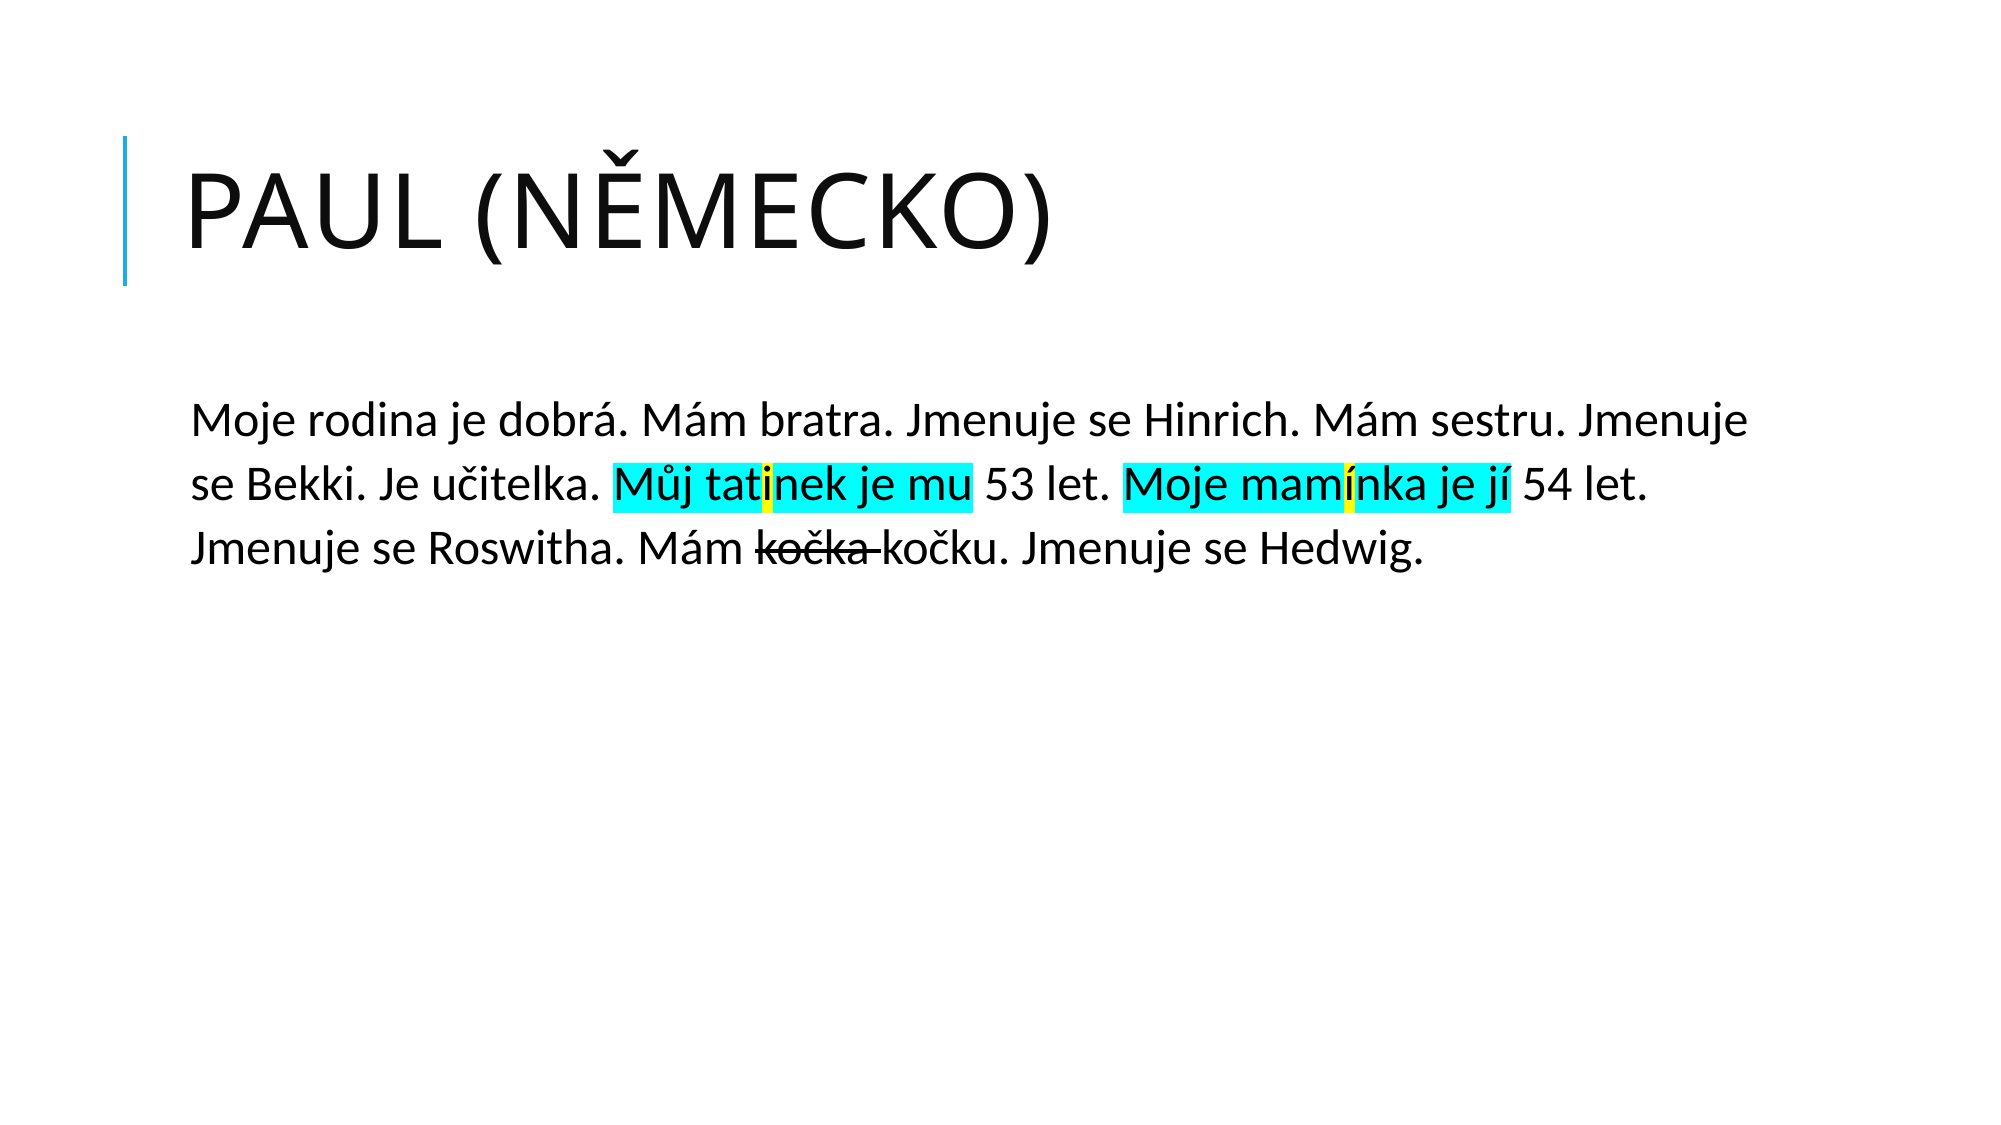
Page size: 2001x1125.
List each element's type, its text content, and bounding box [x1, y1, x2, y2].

title Paul (Německo) [168, 96, 1763, 342]
list Moje rodina je dobrá. Mám bratra. Jmenuje se Hinrich. Mám sestru. Jmenuje se Bekki. Je učitelka. Můj tatinek je mu 53 let. Moje mamínka je jí 54 let. Jmenuje se Roswitha. Mám kočka kočku. Jmenuje se Hedwig. [168, 375, 1763, 1035]
